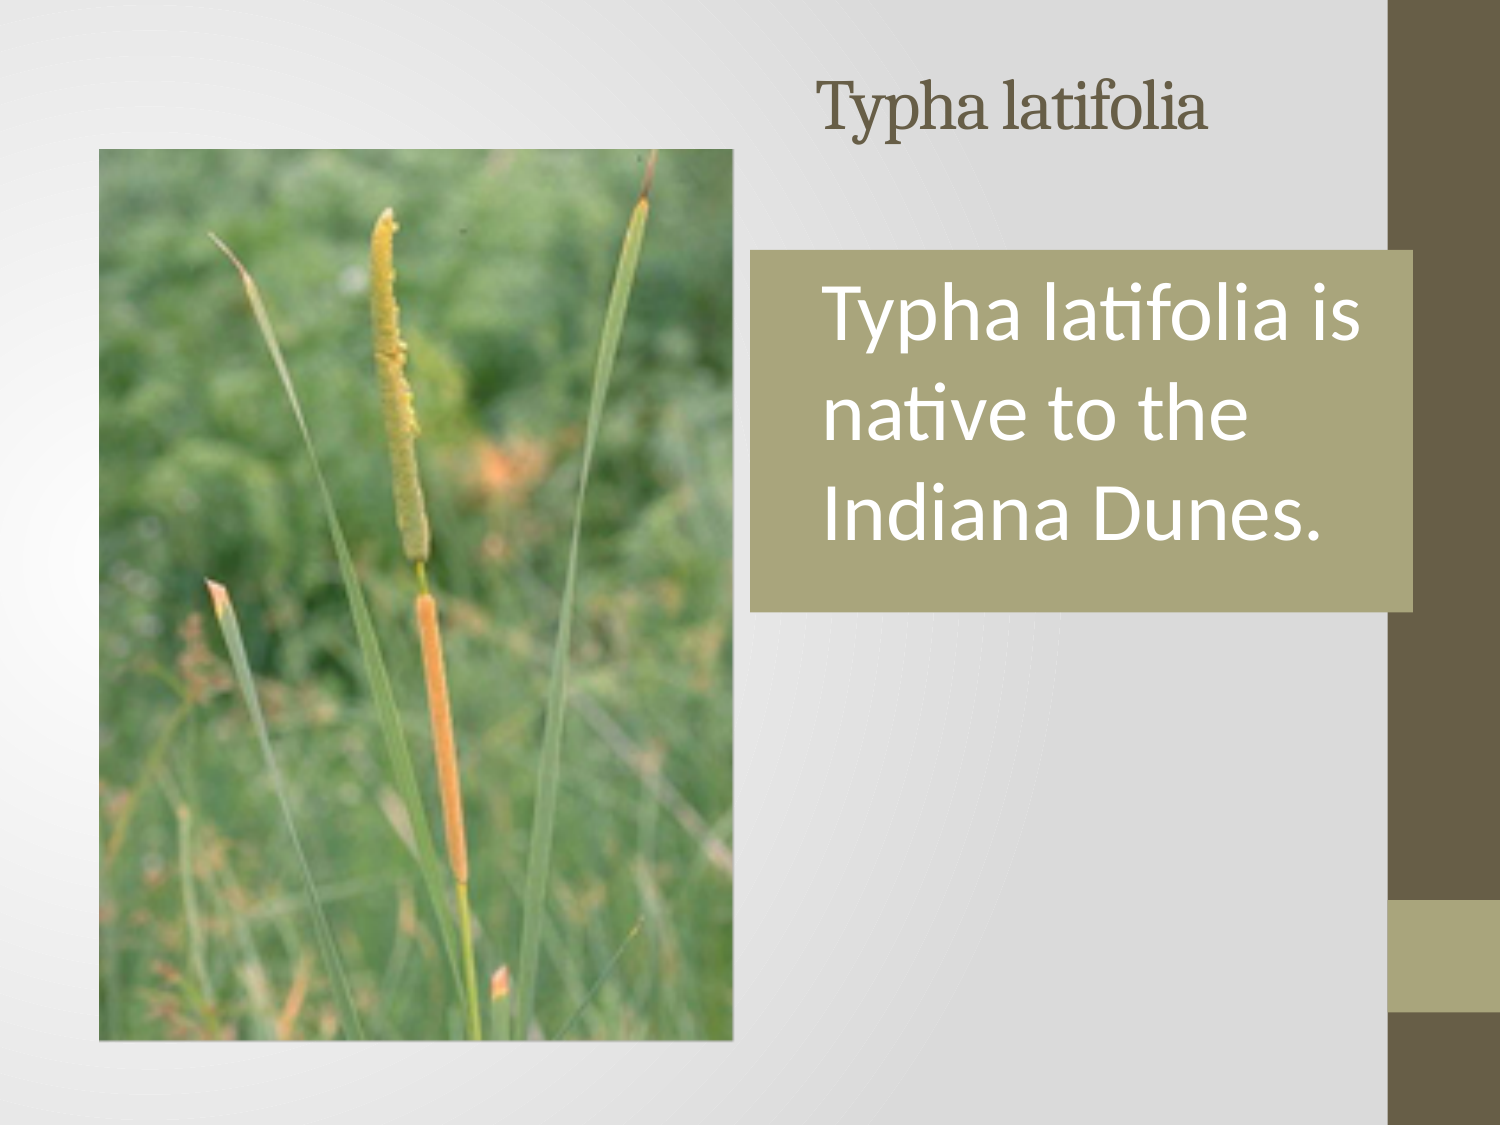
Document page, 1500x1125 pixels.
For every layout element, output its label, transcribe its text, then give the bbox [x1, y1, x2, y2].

title Typha latifolia [800, 50, 1500, 238]
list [99, 149, 738, 1047]
list Typha latifolia is native to the Indiana Dunes. [750, 249, 1413, 613]
